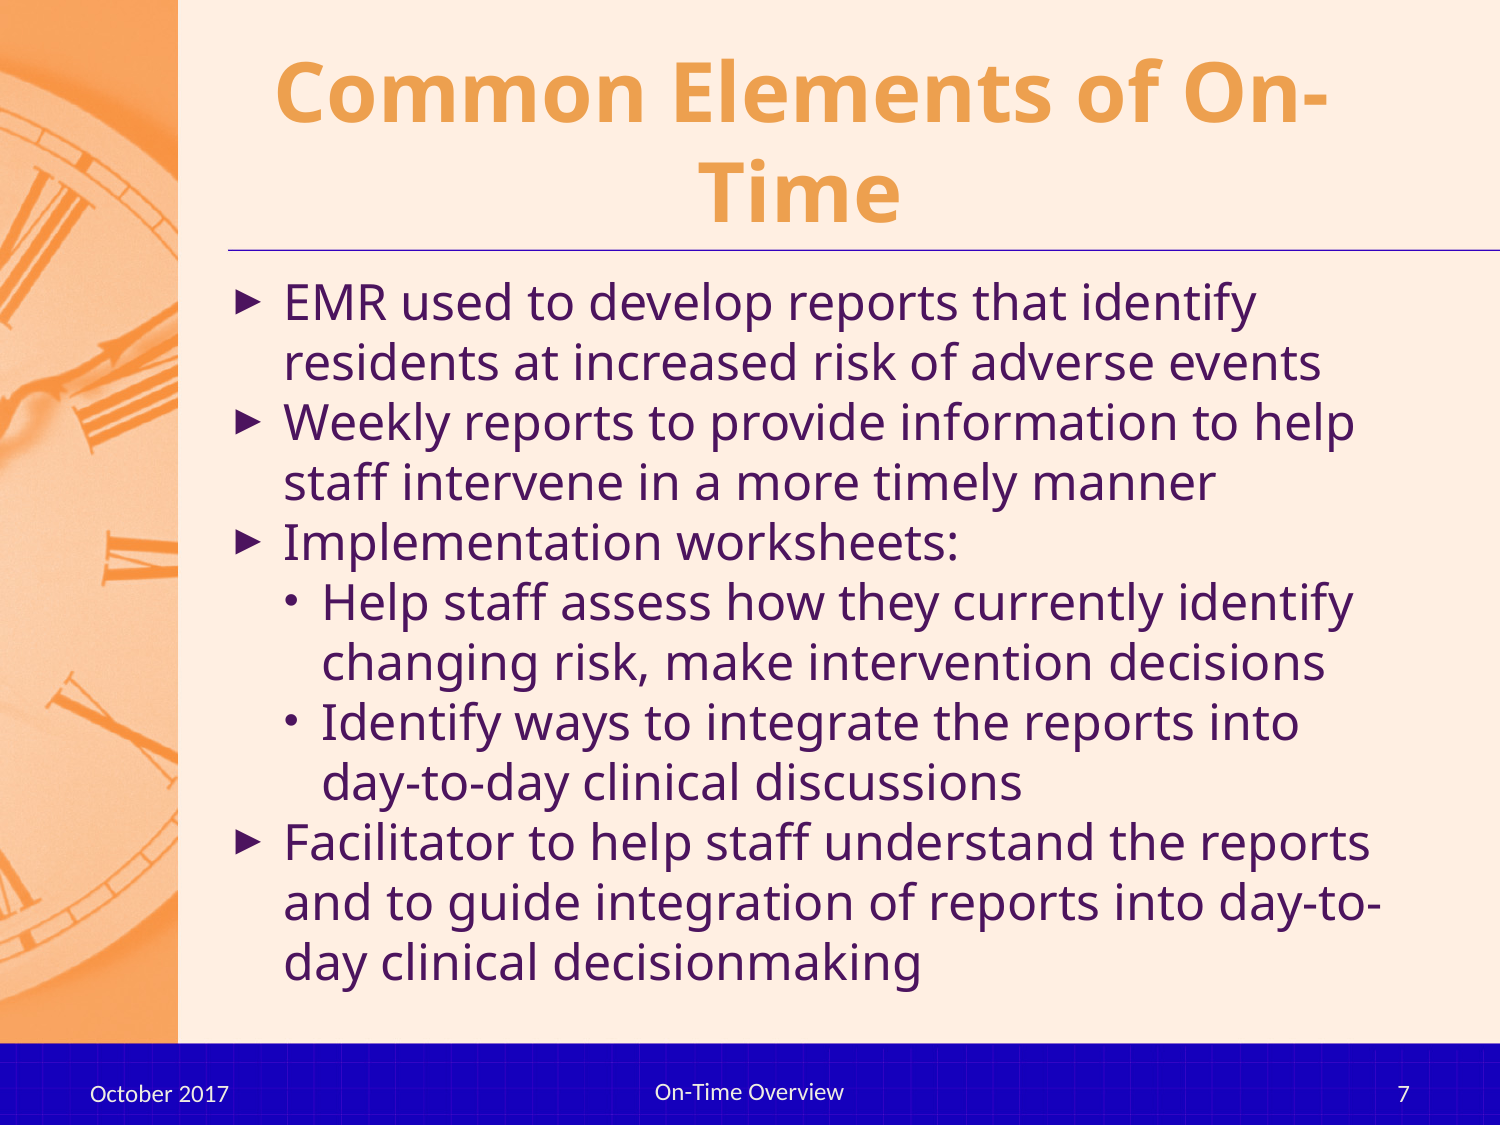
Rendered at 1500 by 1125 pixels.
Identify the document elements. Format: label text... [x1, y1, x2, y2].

footer On-Time Overview [512, 1060, 988, 1121]
title Common Elements of On-Time [174, 45, 1425, 233]
slide_number 7 [1074, 1062, 1425, 1122]
list EMR used to develop reports that identify residents at increased risk of adverse events Weekly reports to provide information to help staff intervene in a more timely manner Implementation worksheets: Help staff assess how they currently identify changing risk, make intervention decisions Identify ways to integrate the reports into day-to-day clinical discussions Facilitator to help staff understand the reports and to guide integration of reports into day-to-day clinical decisionmaking [212, 262, 1425, 1005]
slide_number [75, 1062, 425, 1122]
picture [0, 0, 1500, 1125]
